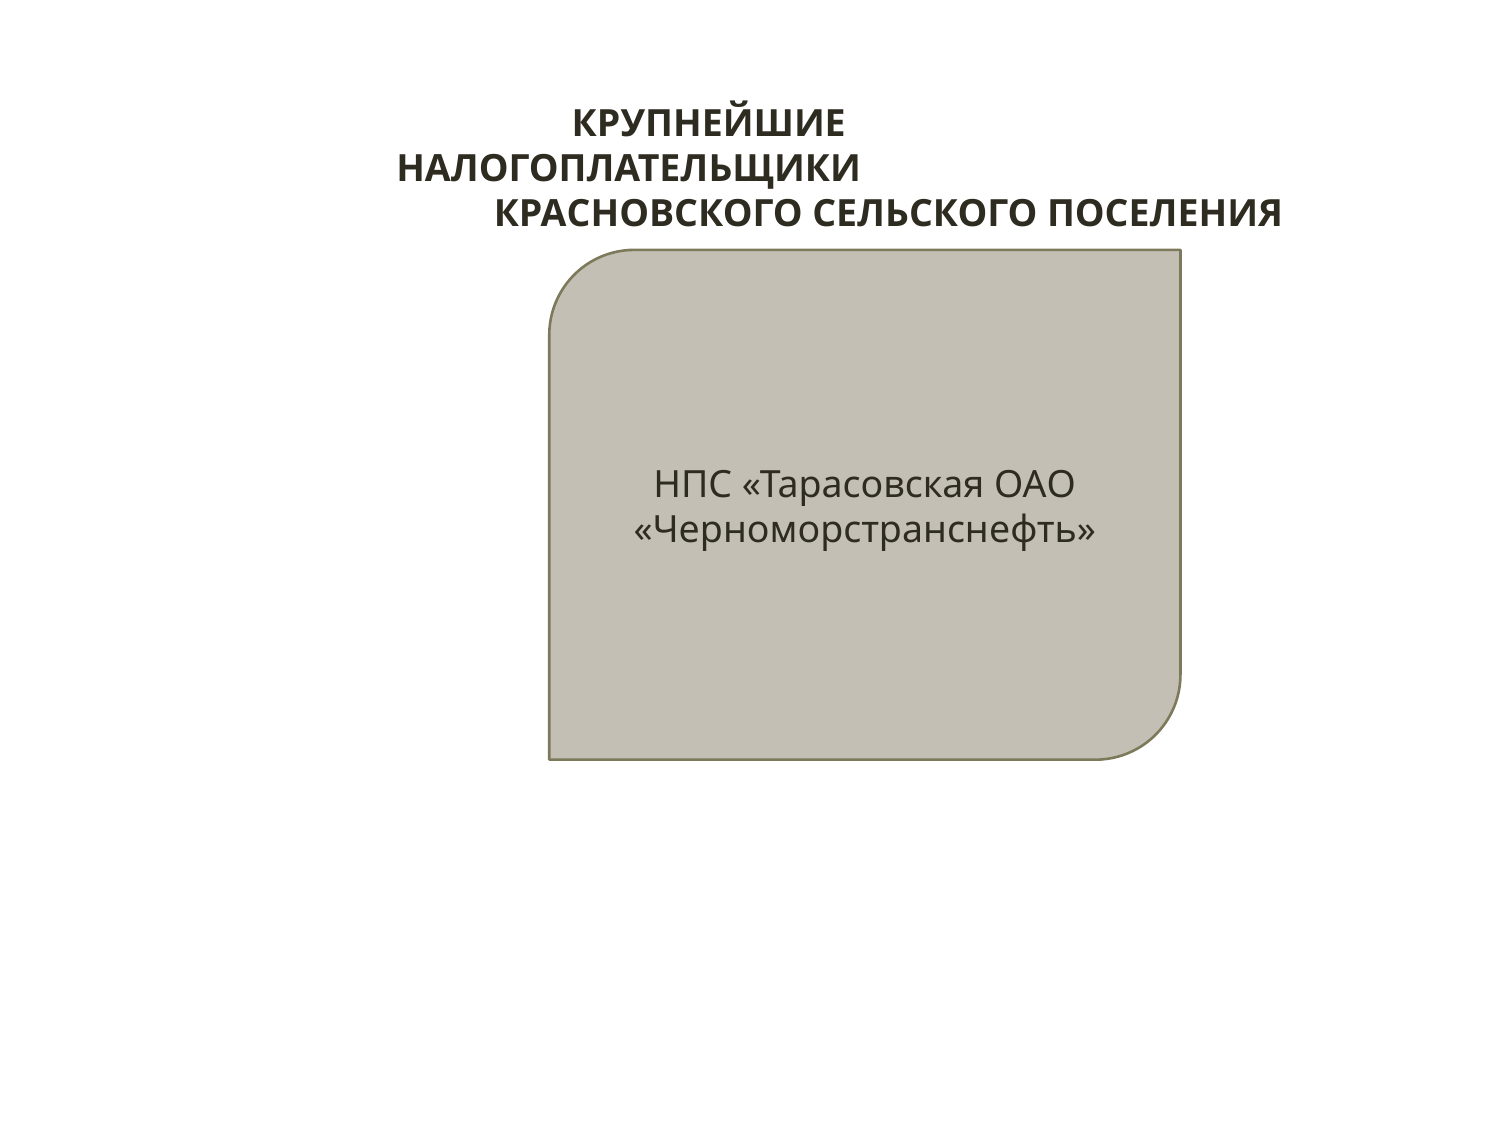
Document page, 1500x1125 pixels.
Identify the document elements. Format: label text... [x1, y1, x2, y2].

text_box КРУПНЕЙШИЕ НАЛОГОПЛАТЕЛЬЩИКИ КРАСНОВСКОГО СЕЛЬСКОГО ПОСЕЛЕНИЯ [381, 91, 1304, 242]
text_box НПС «Тарасовская ОАО «Черноморстранснефть» [547, 248, 1182, 761]
